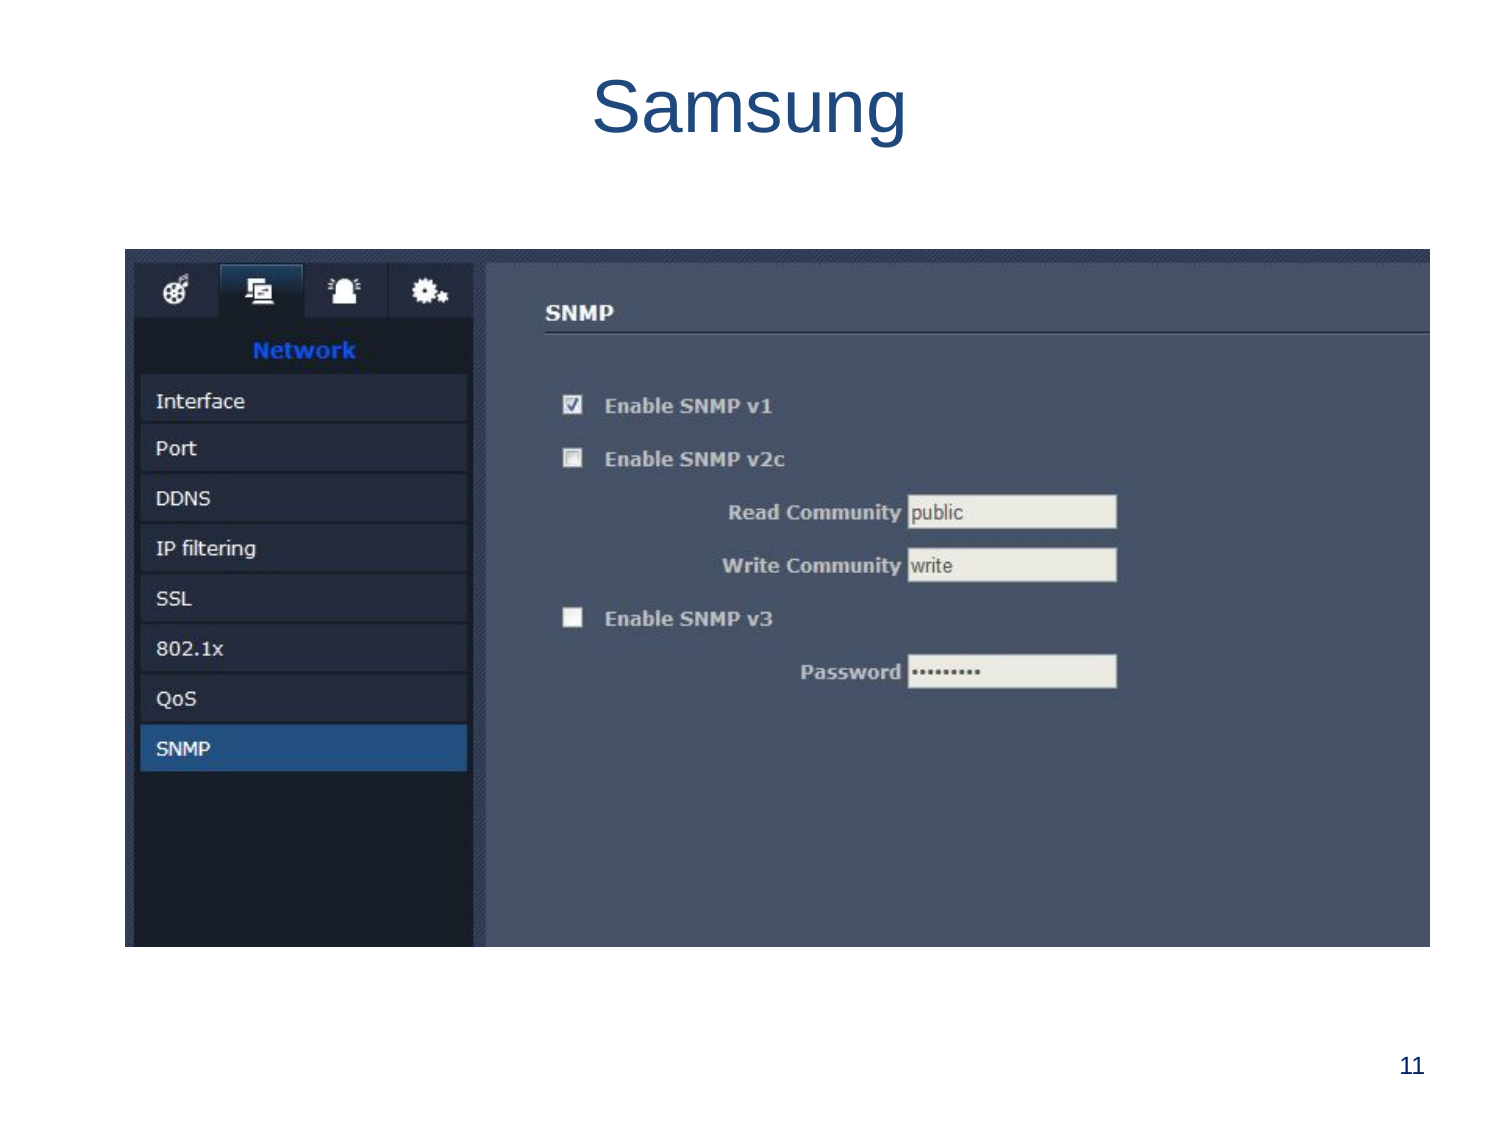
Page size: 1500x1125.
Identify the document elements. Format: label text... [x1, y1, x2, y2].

text_box Samsung [0, 49, 1500, 155]
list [124, 249, 1430, 947]
